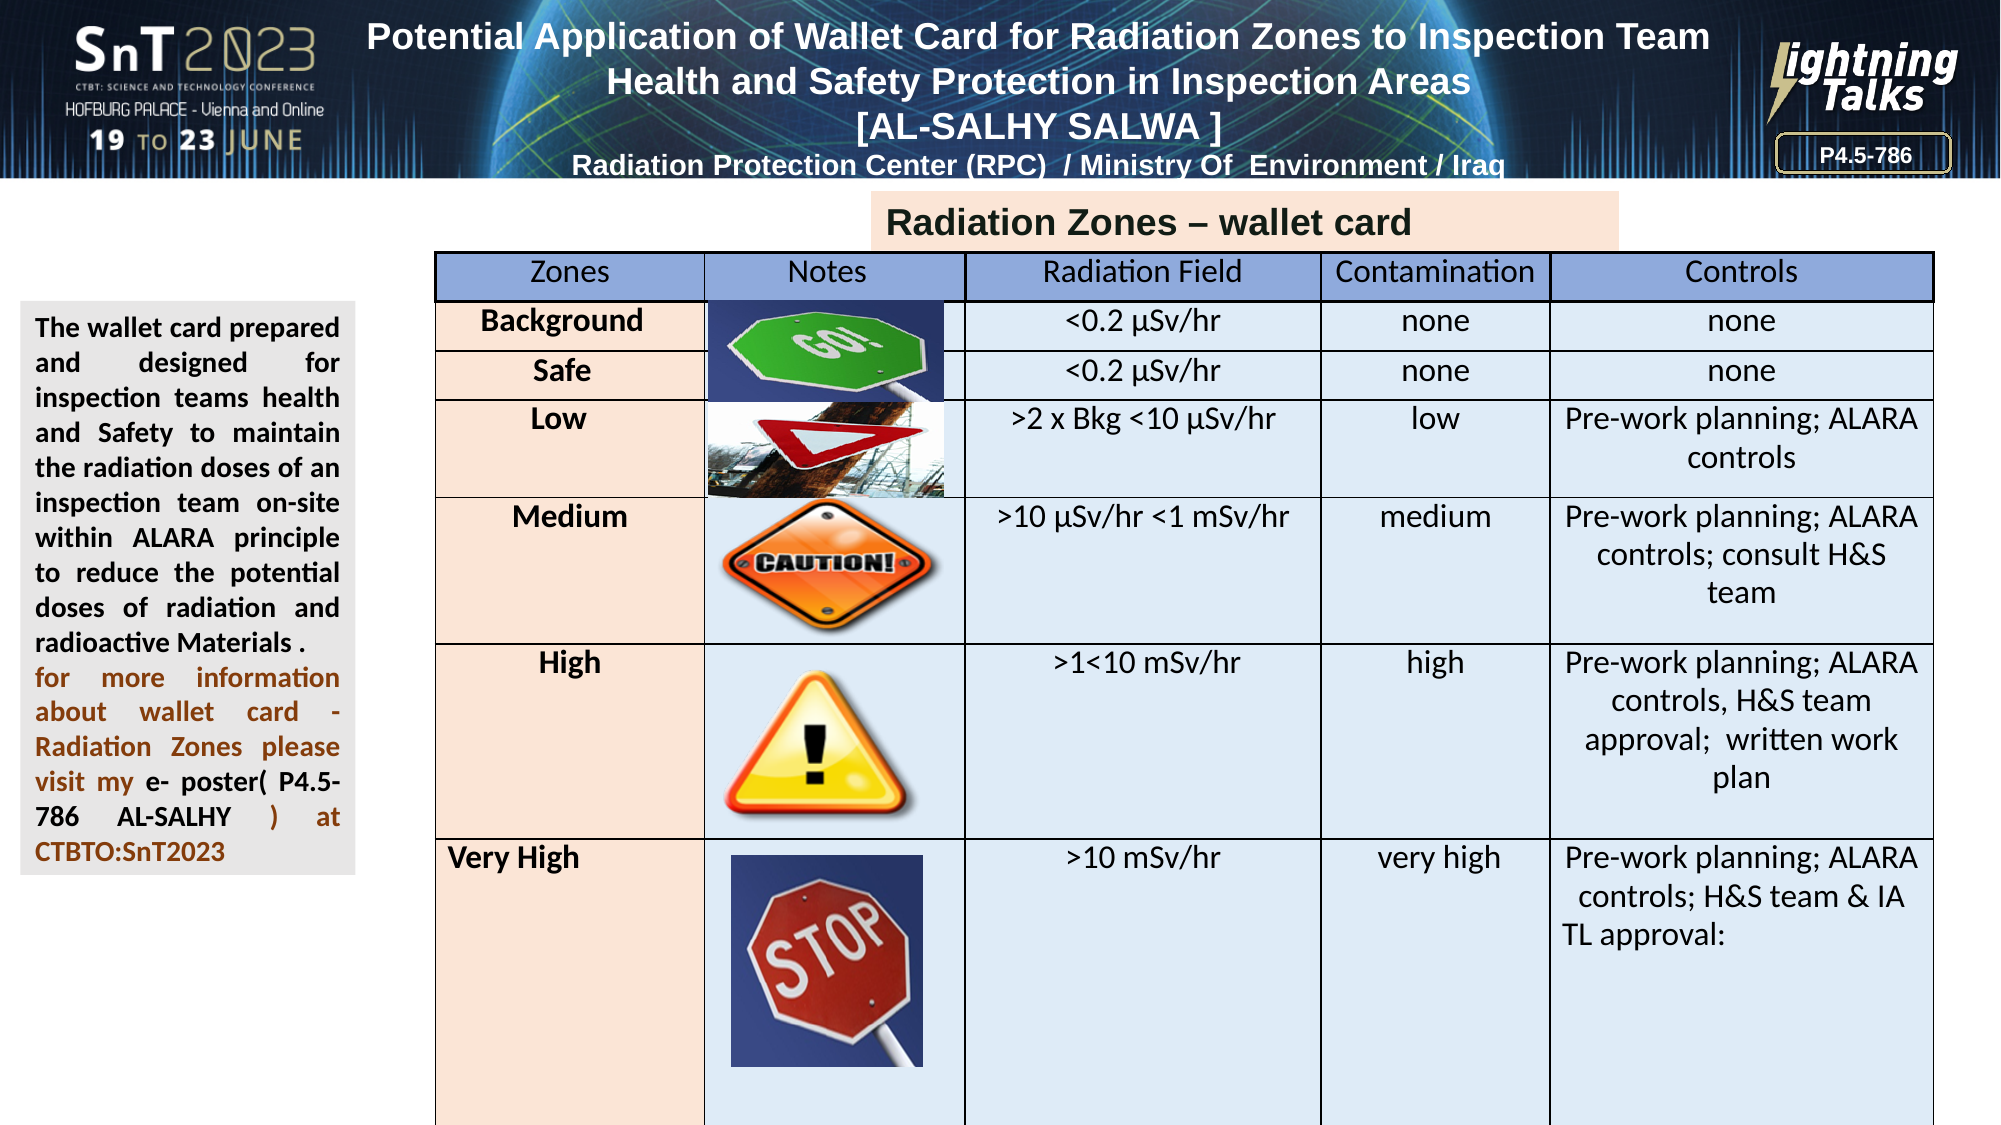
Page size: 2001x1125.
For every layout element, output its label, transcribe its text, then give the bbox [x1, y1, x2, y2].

table_cell high [1322, 645, 1549, 838]
table_cell none [1551, 303, 1933, 350]
table_cell >1<10 mSv/hr [966, 645, 1320, 838]
table_header Notes [705, 254, 964, 300]
picture [708, 300, 944, 639]
table_cell low [1322, 401, 1549, 497]
table_cell Pre-work planning; ALARA controls; H&S team & IA TL approval: written work plan; DG authorization [1551, 840, 1933, 1125]
table_cell >2 x Bkg <10 µSv/hr [966, 401, 1320, 497]
table_header Controls [1552, 254, 1932, 300]
table_header Zones [437, 254, 704, 300]
table_cell Safe [436, 352, 704, 399]
table_cell Low [436, 401, 704, 497]
table_cell High [436, 645, 704, 838]
table_cell Background [436, 303, 704, 350]
table_cell <0.2 µSv/hr [966, 303, 1320, 350]
text_box P4.5-786 [1778, 135, 1954, 176]
text_box Potential Application of Wallet Card for Radiation Zones to Inspection Team Health and Safety Protection in Inspection Areas [AL-SALHY SALWA ] Radiation Protection Center (RPC) / Ministry Of Environment / Iraq [338, 4, 1741, 189]
table_cell Pre-work planning; ALARA controls [1551, 401, 1933, 497]
table_cell very high [1322, 840, 1549, 1125]
table_cell Medium [436, 498, 704, 643]
table_cell Pre-work planning; ALARA controls, H&S team approval; written work plan [1551, 645, 1933, 838]
table_cell medium [1322, 498, 1549, 643]
table_cell [705, 498, 964, 643]
table_cell none [1322, 303, 1549, 350]
table_cell >10 µSv/hr <1 mSv/hr [966, 498, 1320, 643]
table_cell [944, 401, 964, 497]
table_header Contamination [1322, 254, 1549, 300]
table_cell [944, 352, 964, 399]
table_cell Very High [436, 840, 704, 1125]
picture [0, 0, 2001, 1125]
table_cell Pre-work planning; ALARA controls; consult H&S team [1551, 498, 1933, 643]
table_cell [705, 645, 964, 838]
table_cell [705, 840, 964, 1125]
table_cell none [1322, 352, 1549, 399]
picture [731, 855, 923, 1067]
table_cell <0.2 µSv/hr [966, 352, 1320, 399]
table_cell [944, 303, 964, 350]
table_cell >10 mSv/hr [966, 840, 1320, 1125]
table_header Radiation Field [967, 254, 1320, 300]
picture [710, 663, 925, 835]
text_box The wallet card prepared and designed for inspection teams health and Safety to maintain the radiation doses of an inspection team on-site within ALARA principle to reduce the potential doses of radiation and radioactive Materials . for more information about wallet card - Radiation Zones please visit my e- poster( P4.5-786 AL-SALHY ) at CTBTO:SnT2023 [20, 300, 356, 875]
text_box Radiation Zones – wallet card [871, 191, 1619, 251]
table_cell none [1551, 352, 1933, 399]
